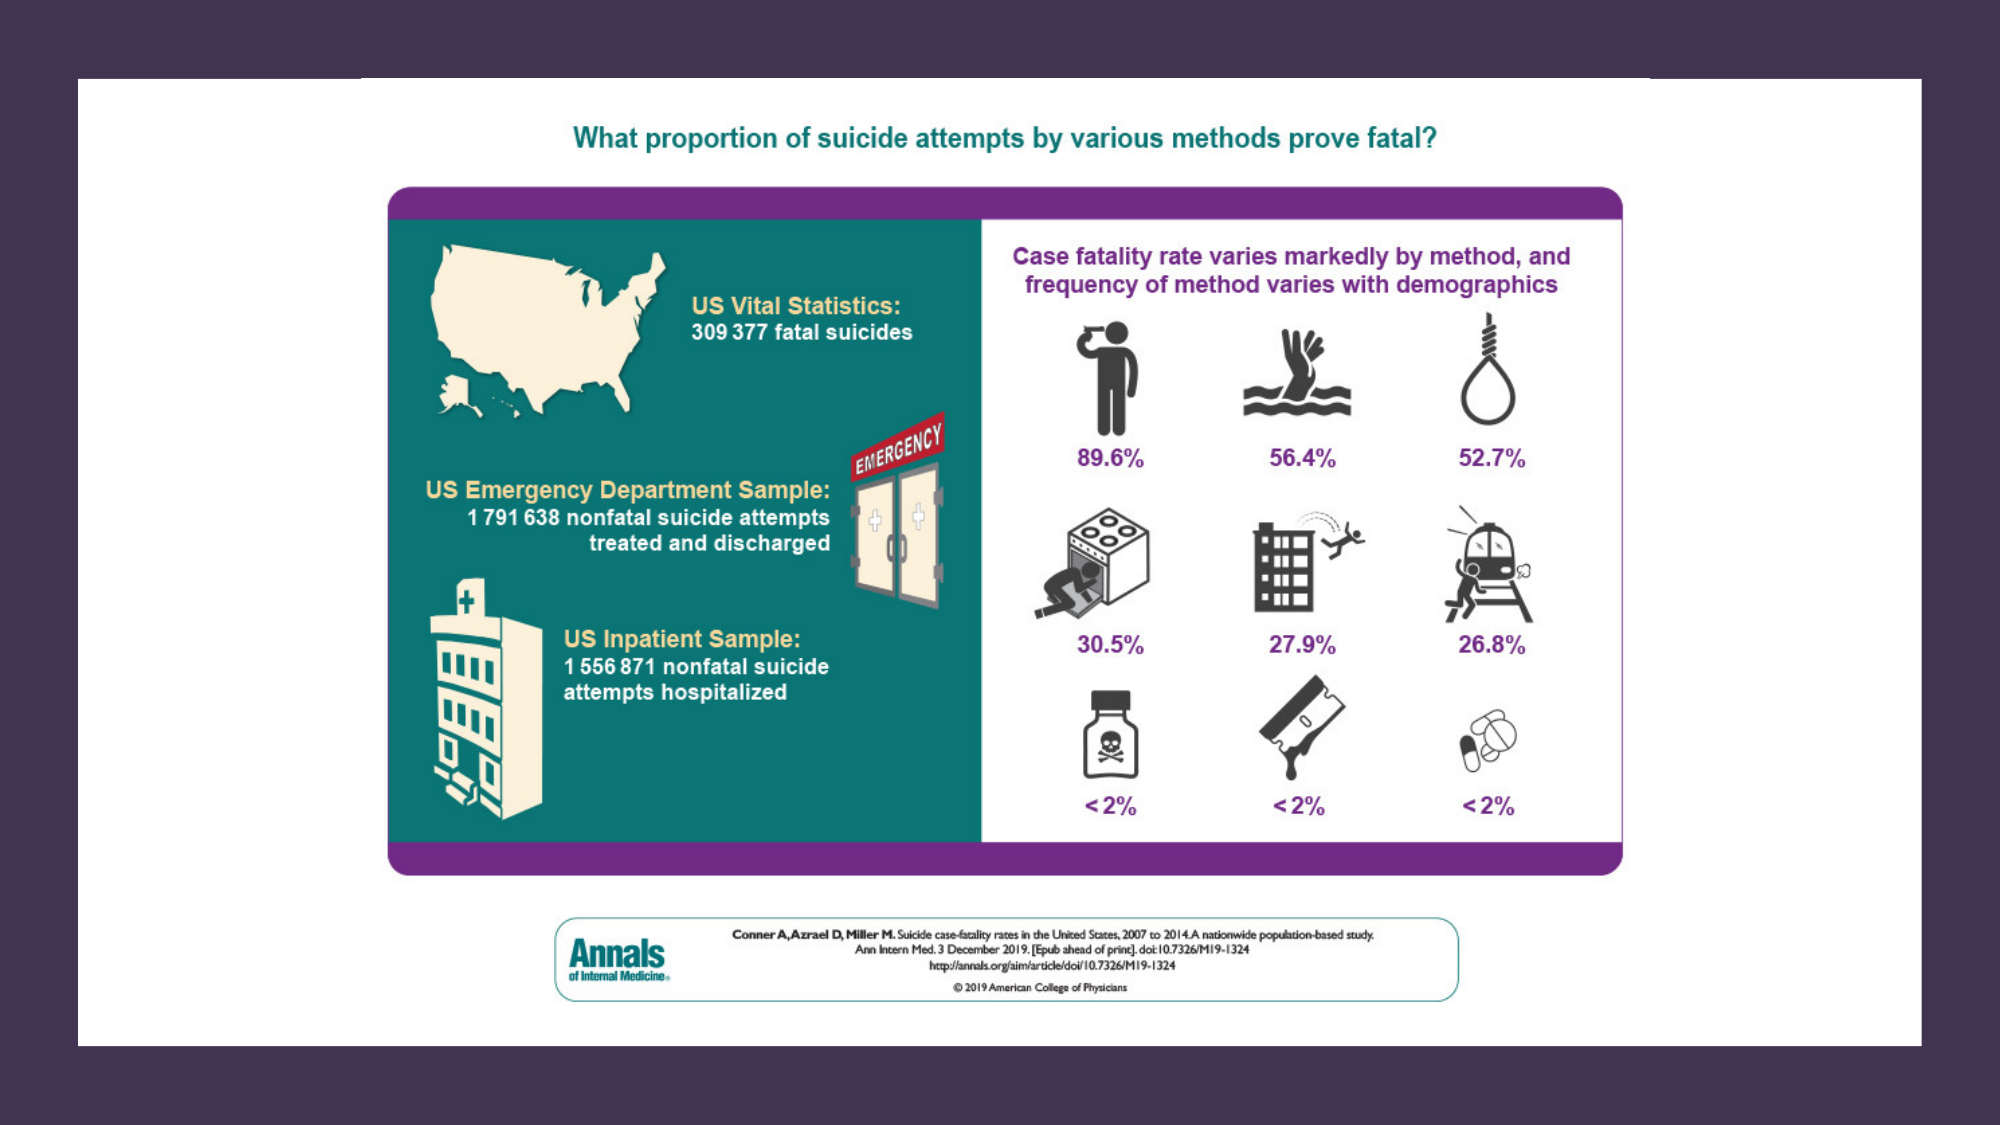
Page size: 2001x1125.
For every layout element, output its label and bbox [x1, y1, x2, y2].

text_box [0, 0, 2000, 1125]
text_box [77, 77, 362, 1048]
text_box [1648, 77, 1923, 1048]
list [360, 78, 1650, 1046]
